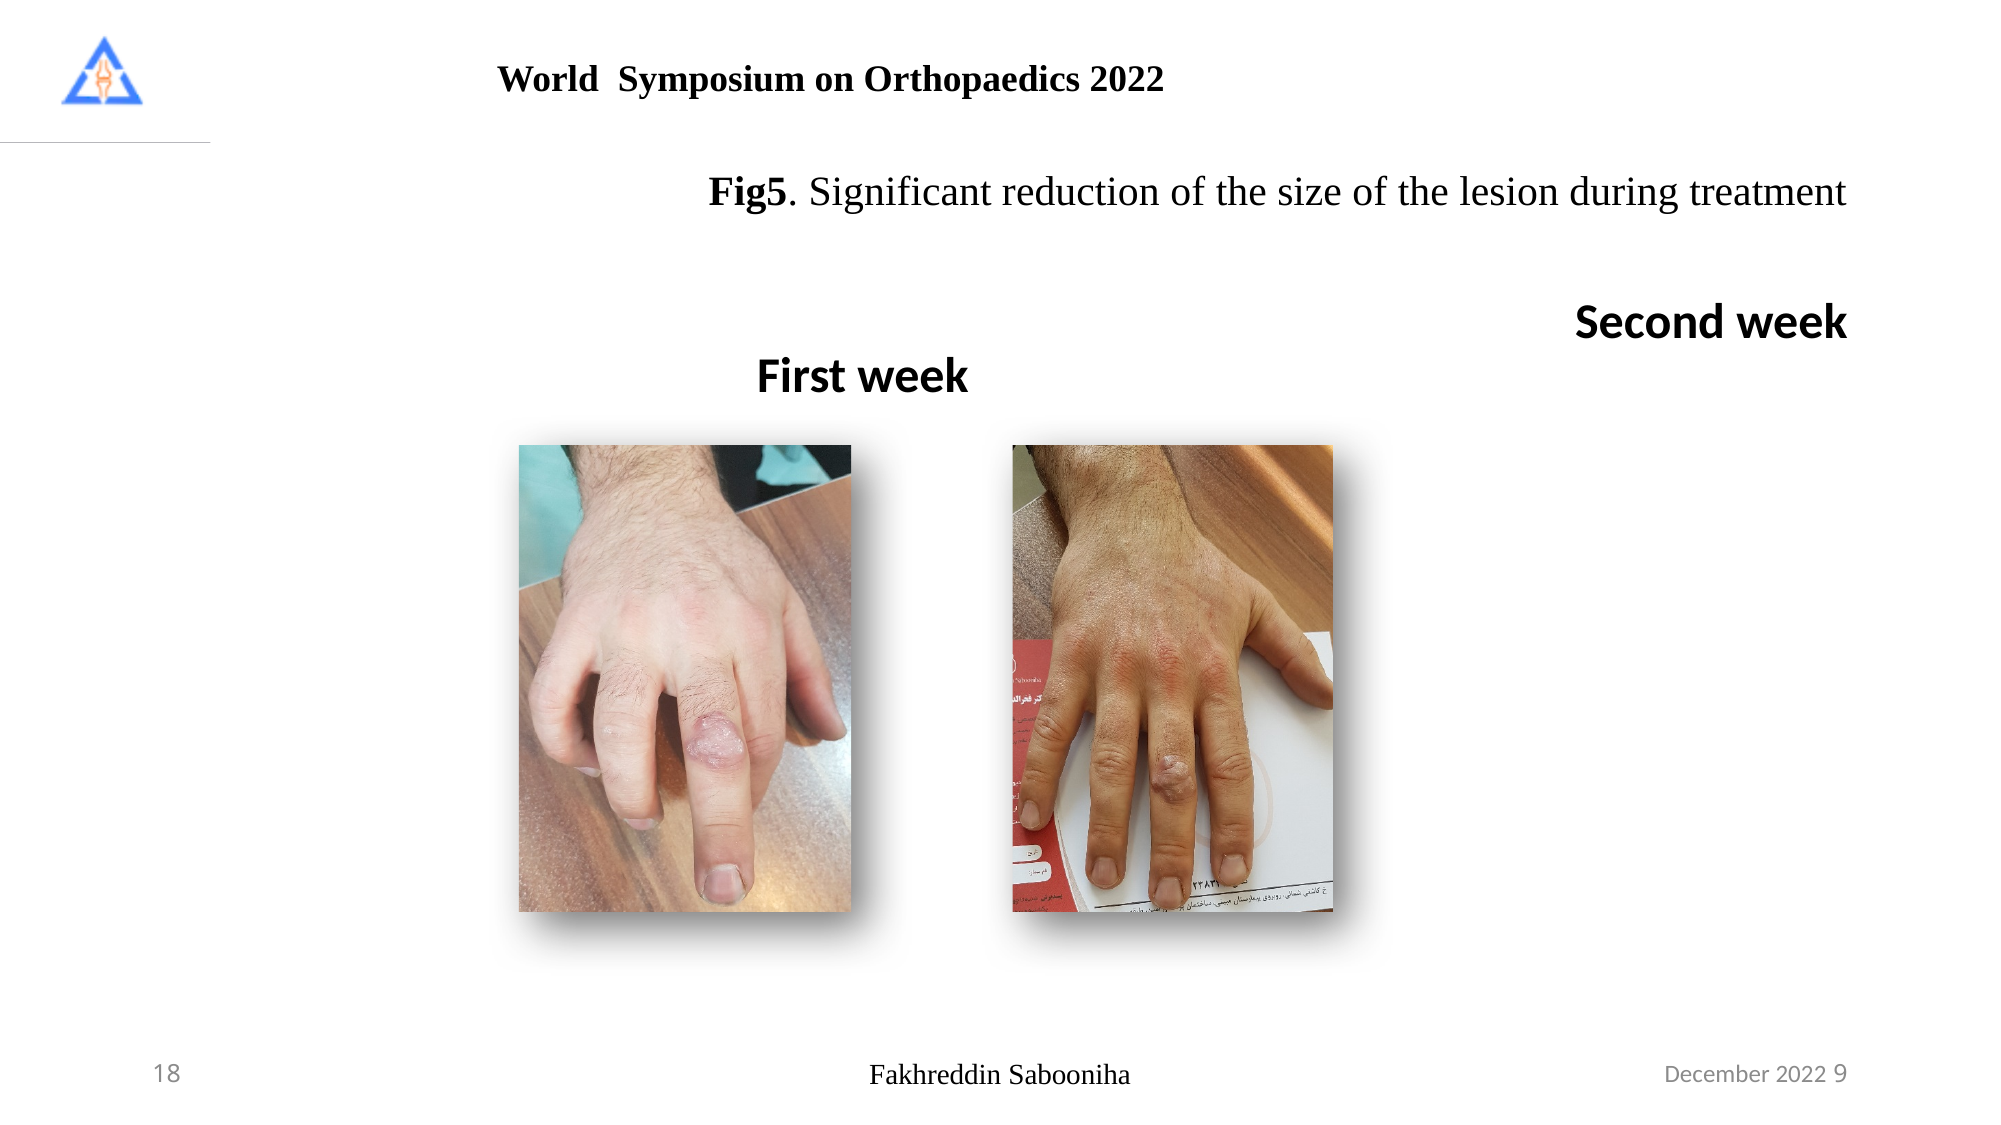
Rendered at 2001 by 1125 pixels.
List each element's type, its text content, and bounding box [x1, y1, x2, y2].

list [1011, 444, 1334, 912]
slide_number 18 [137, 1042, 588, 1103]
list First week [137, 275, 984, 411]
text_box World Symposium on Orthopaedics 2022 [216, 46, 1180, 107]
list Second week [1012, 275, 1863, 411]
picture [0, 14, 211, 143]
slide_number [1412, 1042, 1863, 1103]
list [518, 444, 852, 912]
footer Fakhreddin Sabooniha [662, 1042, 1338, 1103]
title Fig5. Significant reduction of the size of the lesion during treatment [137, 107, 1863, 278]
